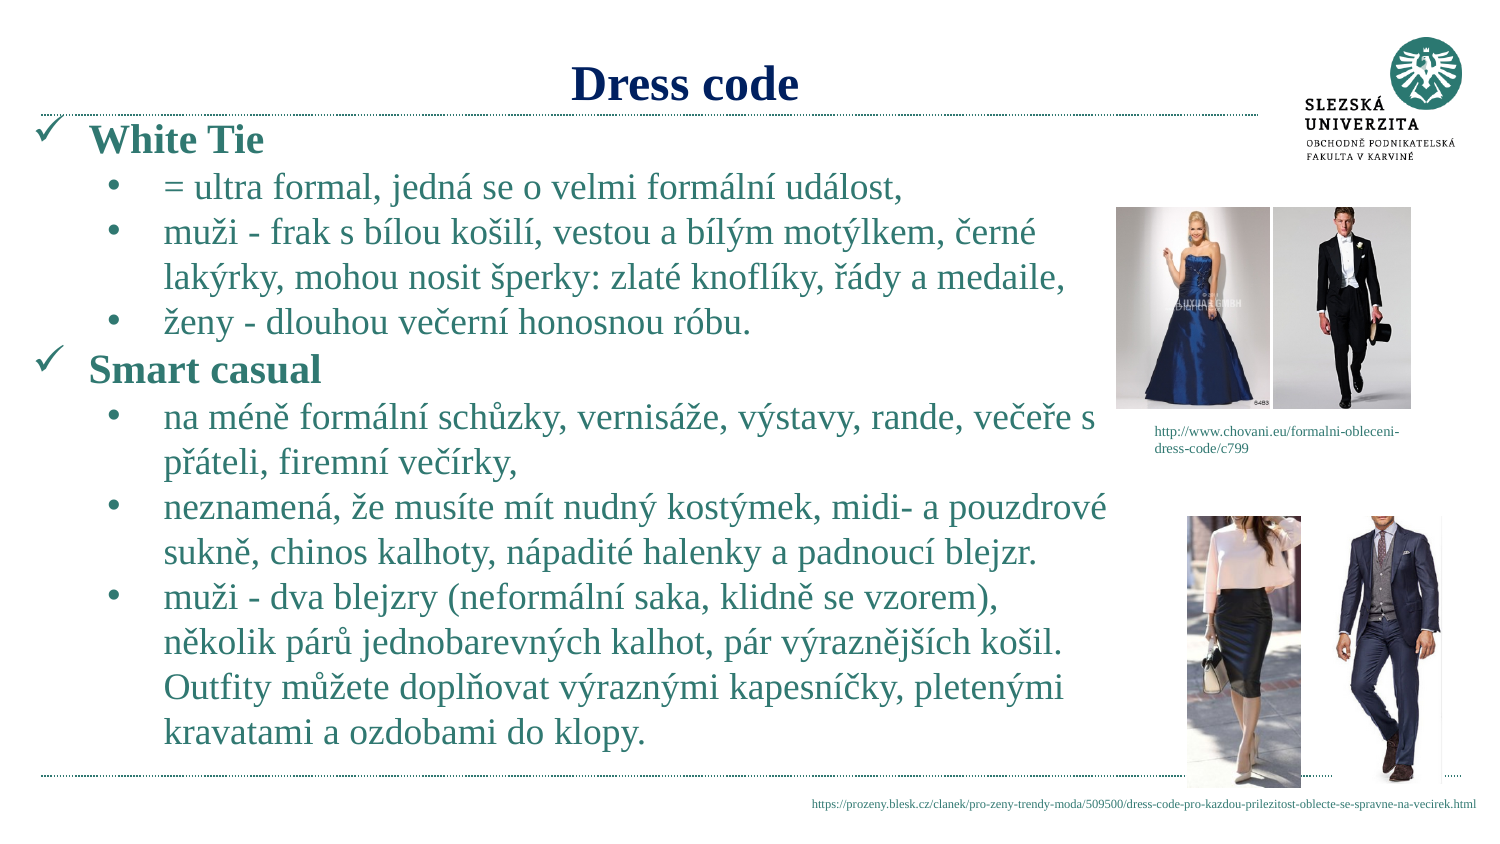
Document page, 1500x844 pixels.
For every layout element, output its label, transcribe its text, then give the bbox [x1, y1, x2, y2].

picture [1115, 207, 1411, 411]
text_box https://prozeny.blesk.cz/clanek/pro-zeny-trendy-moda/509500/dress-code-pro-kazdou-prilezitost-oblecte-se-spravne-na-vecirek.html [797, 788, 1500, 818]
picture [1186, 516, 1301, 789]
picture [1332, 516, 1443, 784]
text_box White Tie = ultra formal, jedná se o velmi formální událost, muži - frak s bílou košilí, vestou a bílým motýlkem, černé lakýrky, mohou nosit šperky: zlaté knoflíky, řády a medaile, ženy - dlouhou večerní honosnou róbu. Smart casual na méně formální schůzky, vernisáže, výstavy, rande, večeře s přáteli, firemní večírky, neznamená, že musíte mít nudný kostýmek, midi- a pouzdrové sukně, chinos kalhoty, nápadité halenky a padnoucí blejzr. muži - dva blejzry (neformální saka, klidně se vzorem), několik párů jednobarevných kalhot, pár výraznějších košil. Outfity můžete doplňovat výraznými kapesníčky, pletenými kravatami a ozdobami do klopy. [17, 104, 1128, 760]
text_box http://www.chovani.eu/formalni-obleceni-dress-code/c799 [1139, 413, 1443, 464]
picture [1305, 37, 1462, 160]
title Dress code [53, 43, 1318, 127]
